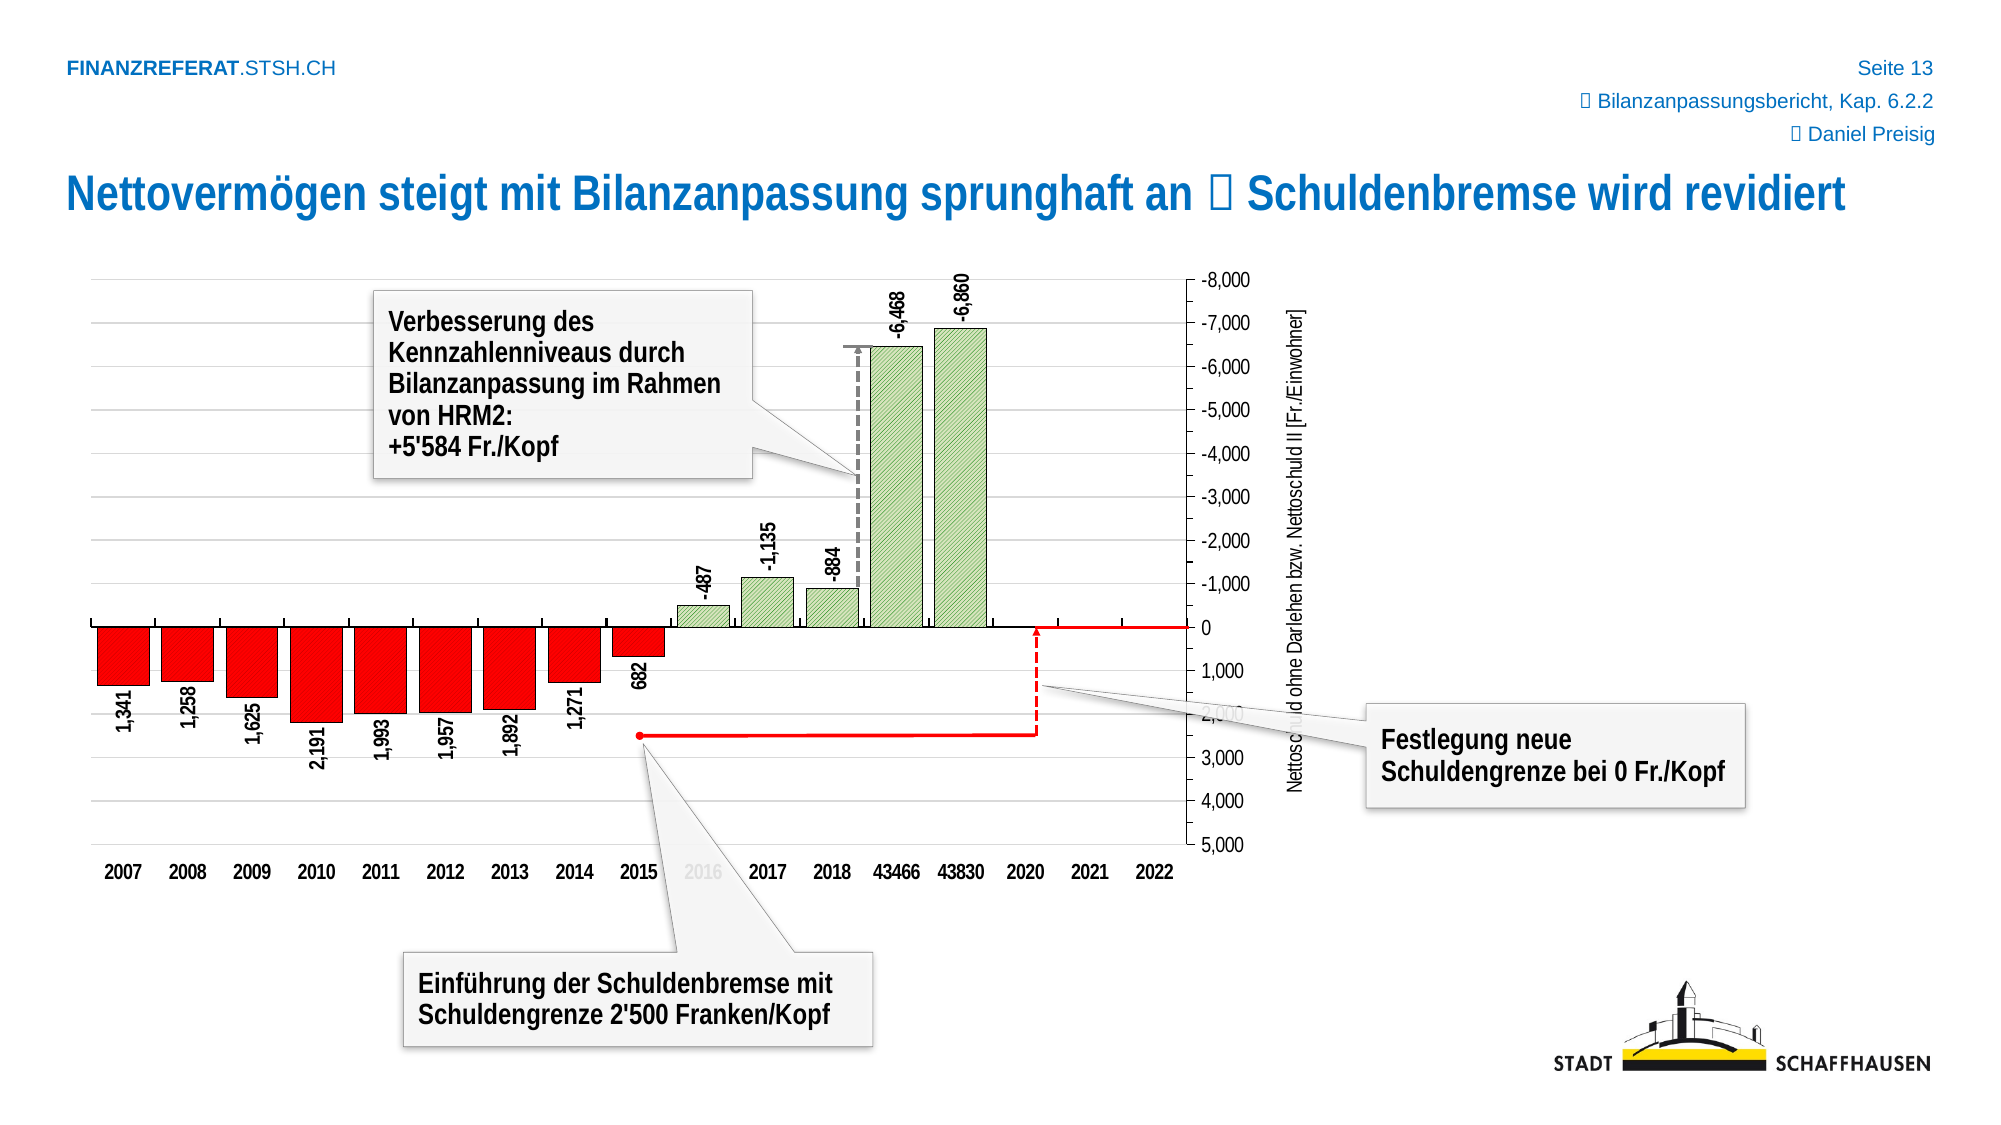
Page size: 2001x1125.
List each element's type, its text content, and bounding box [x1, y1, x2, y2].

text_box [1035, 627, 1746, 809]
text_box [373, 290, 873, 588]
chart [1036, 809, 1343, 1000]
text_box  Bilanzanpassungsbericht, Kap. 6.2.2 [1494, 81, 1934, 119]
text_box Nettovermögen steigt mit Bilanzanpassung sprunghaft an  Schuldenbremse wird revidiert [66, 160, 1934, 221]
picture [1545, 975, 1936, 1079]
chart [66, 255, 1343, 1000]
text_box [403, 734, 1036, 1047]
text_box  Daniel Preisig [1660, 114, 1936, 152]
